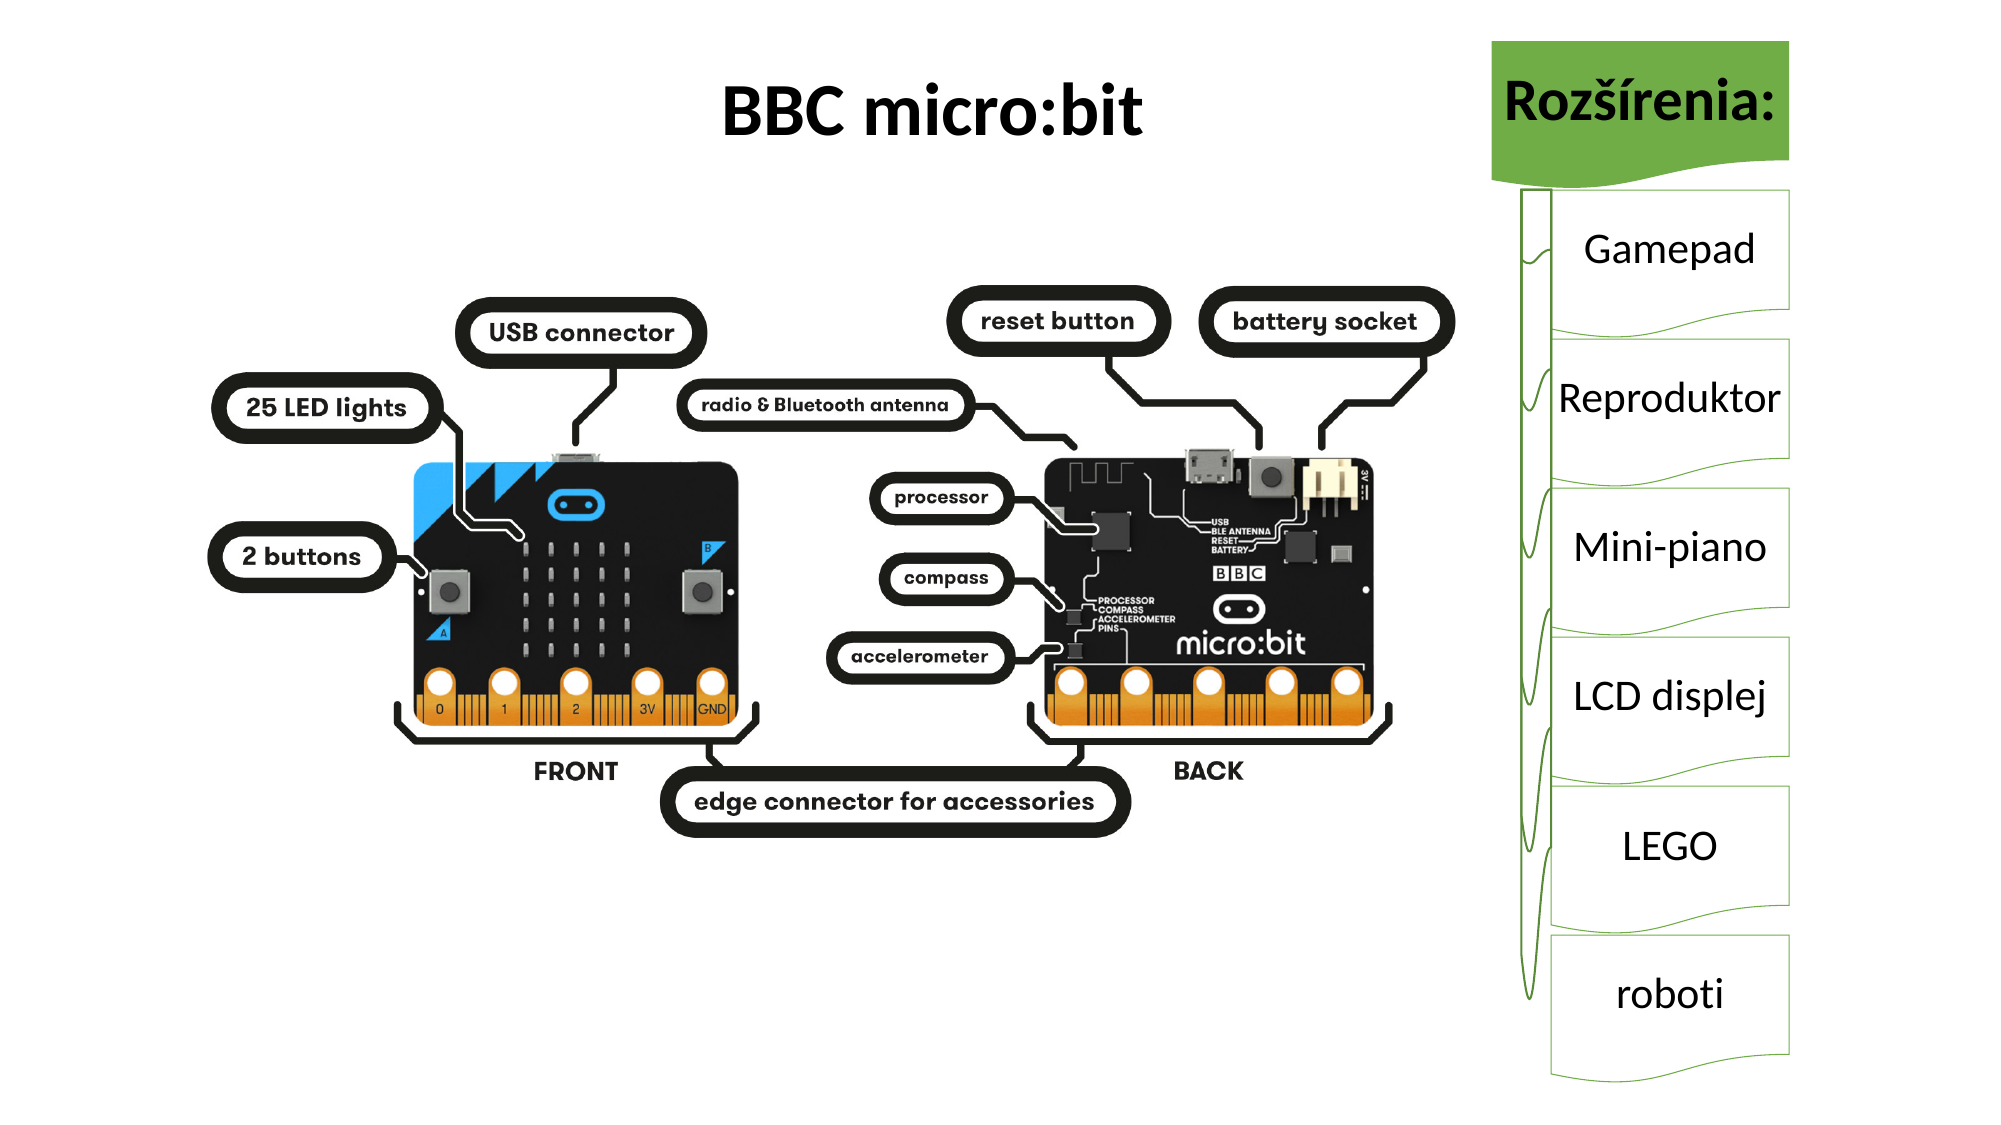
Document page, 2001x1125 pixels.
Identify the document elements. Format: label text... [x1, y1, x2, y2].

list BBC micro:bit [344, 62, 1338, 210]
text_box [1338, 40, 1943, 1084]
picture [189, 250, 1338, 875]
